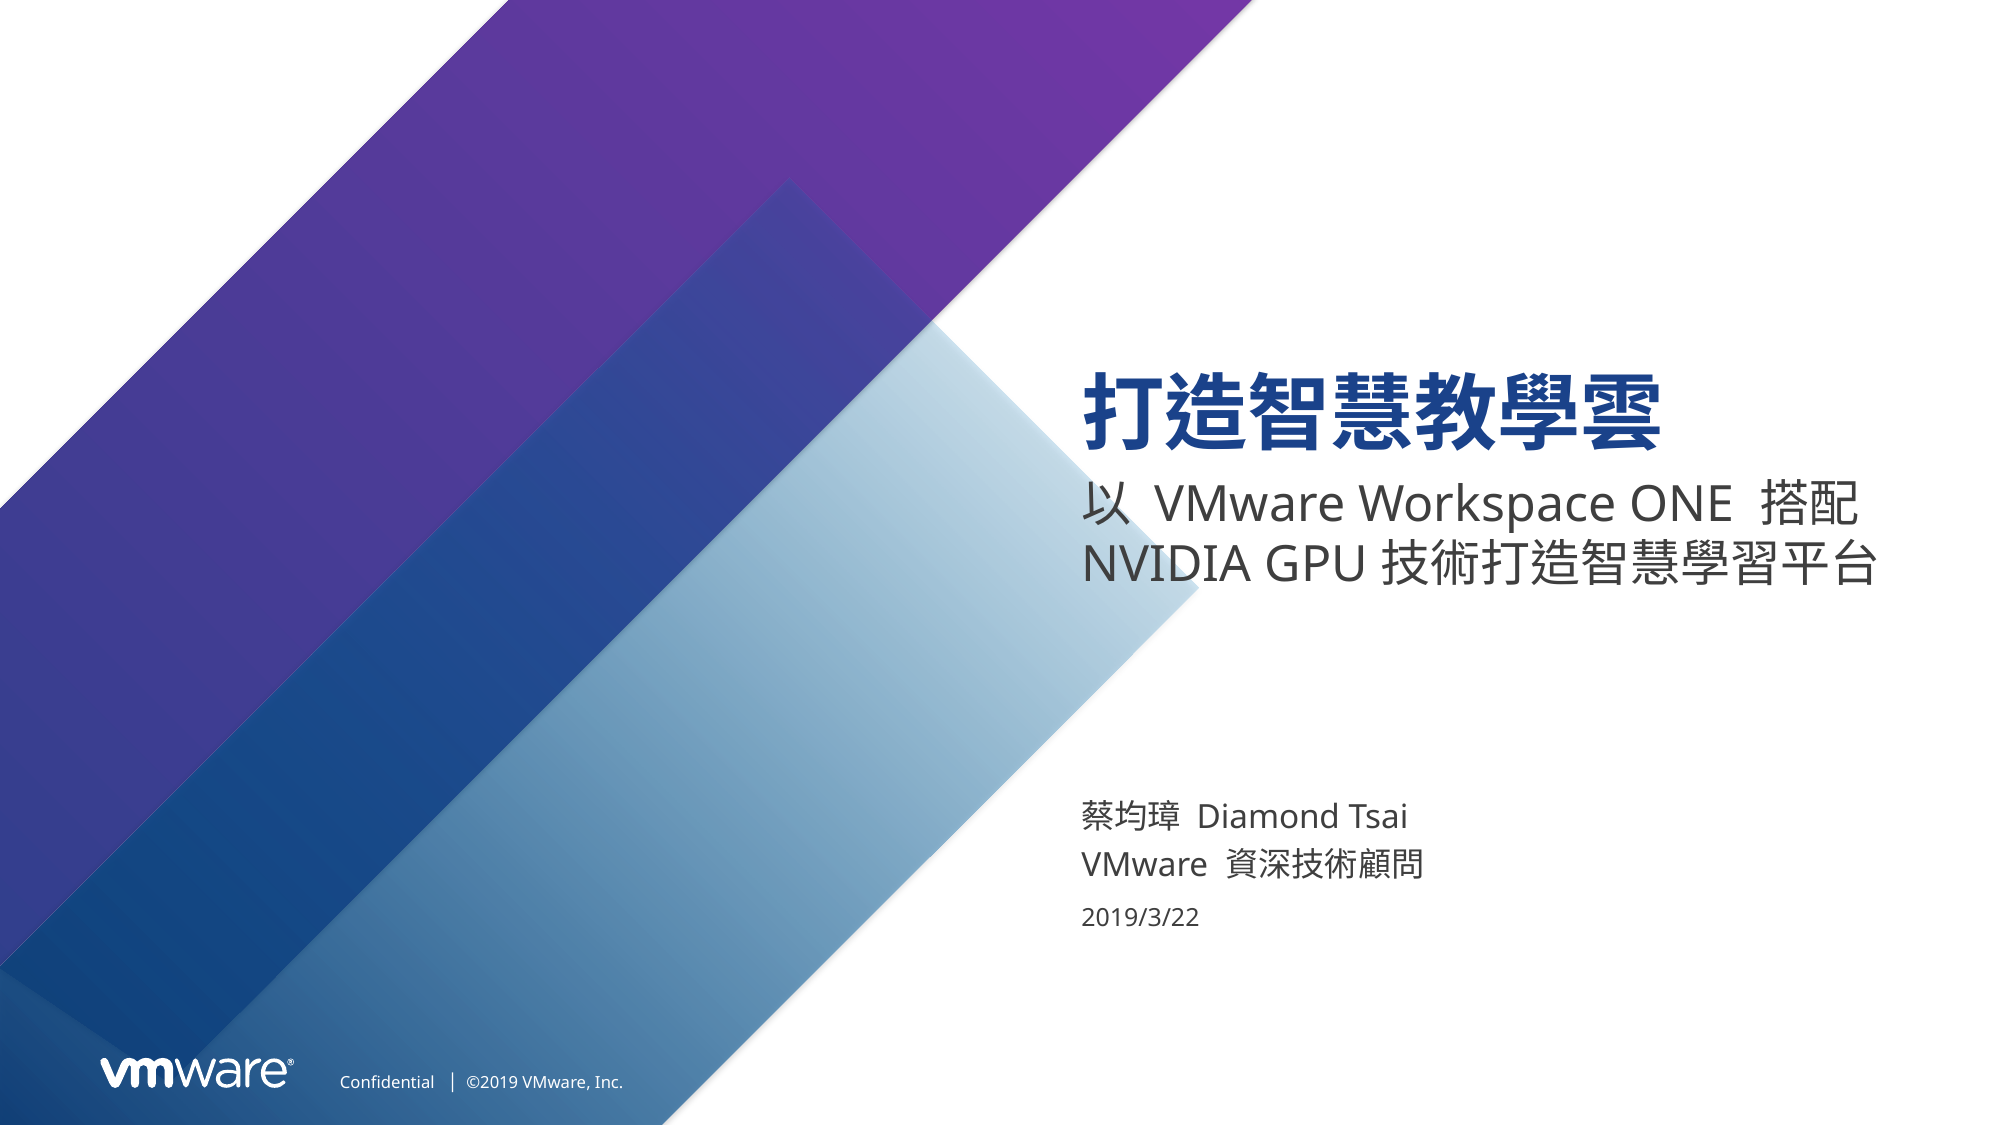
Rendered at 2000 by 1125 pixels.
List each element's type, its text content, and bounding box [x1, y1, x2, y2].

list VMware 資深技術顧問 [1081, 842, 1835, 902]
list 蔡均璋 Diamond Tsai [1081, 777, 1682, 836]
title 打造智慧教學雲 [1081, 259, 1902, 463]
list 2019/3/22 [1081, 901, 1682, 945]
subtitle 以 VMware Workspace ONE 搭配NVIDIA GPU技術打造智慧學習平台 [1081, 471, 1921, 540]
